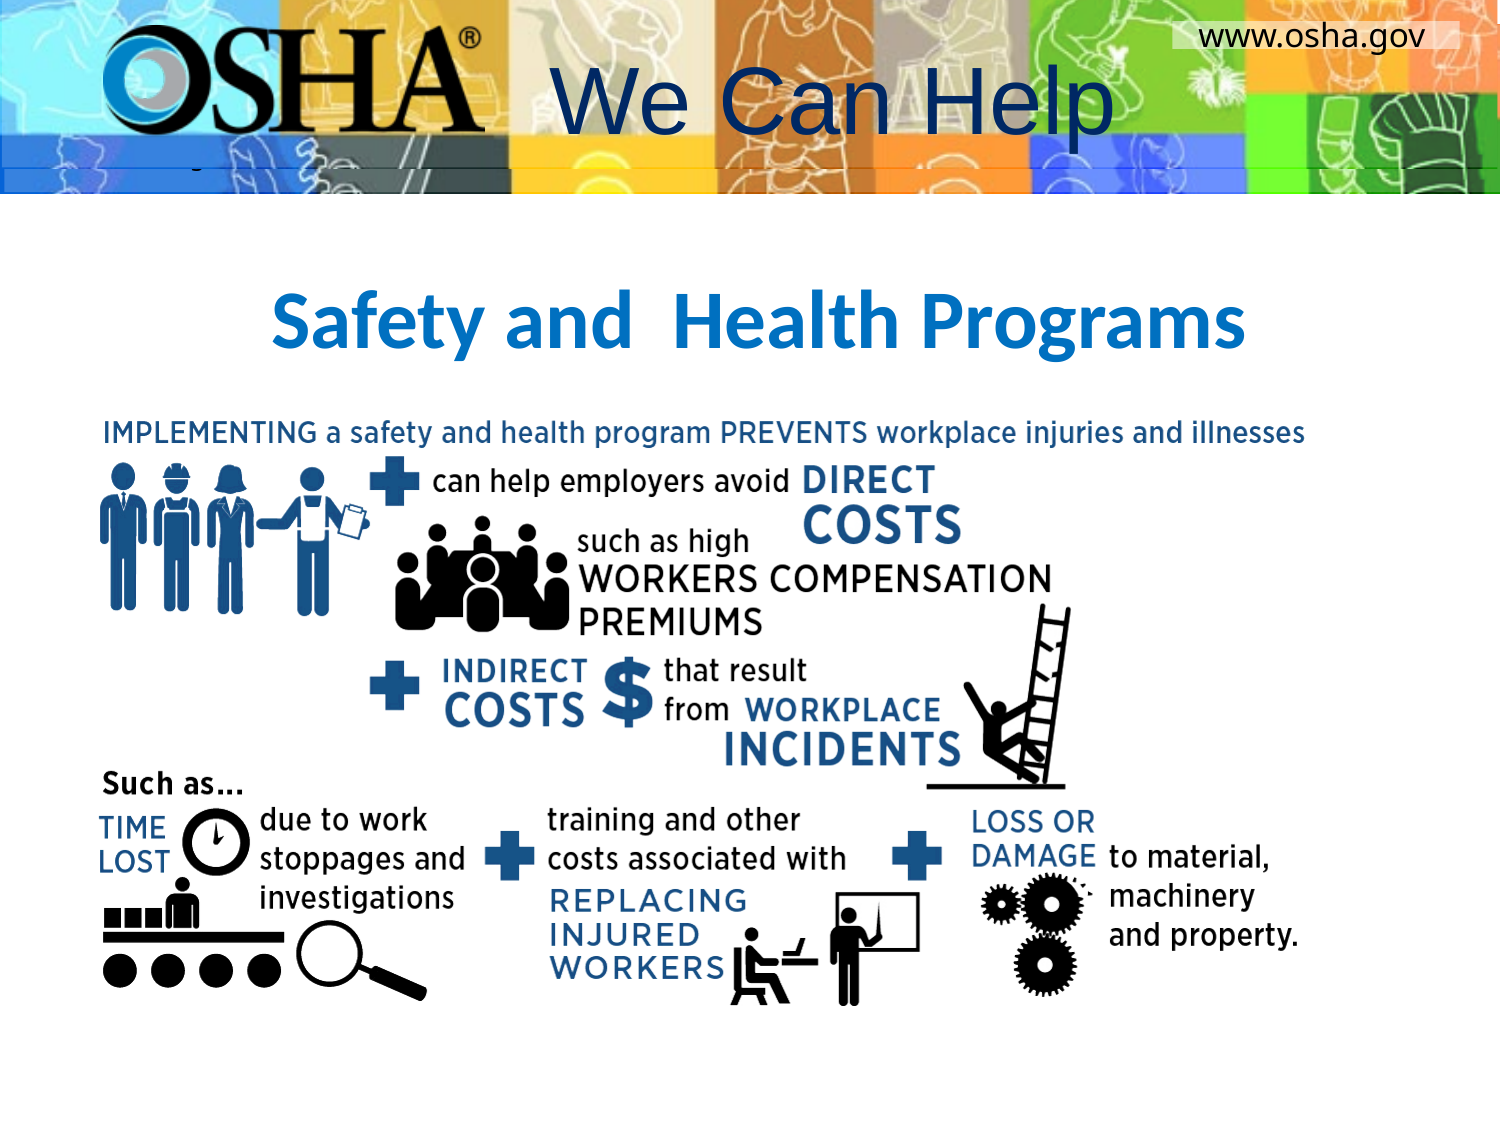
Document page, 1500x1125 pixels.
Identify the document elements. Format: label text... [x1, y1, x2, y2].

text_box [0, 175, 1500, 195]
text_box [0, 0, 1498, 170]
picture [22, 374, 1461, 1007]
text_box Safety and Health Programs [0, 257, 1500, 473]
